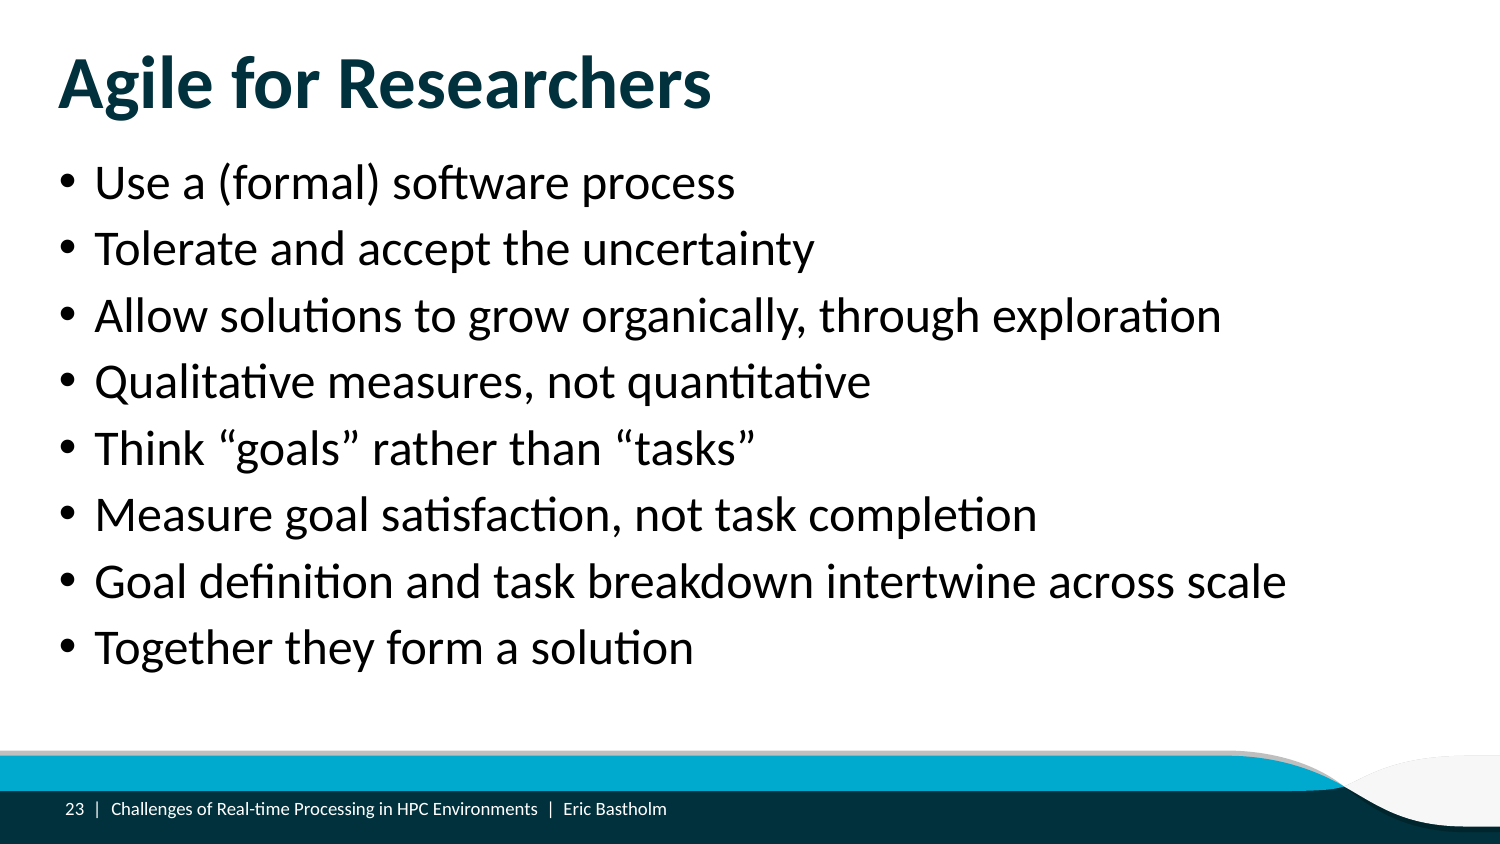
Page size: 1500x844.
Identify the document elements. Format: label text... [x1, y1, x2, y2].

slide_number 23 | [54, 800, 102, 816]
footer Challenges of Real-time Processing in HPC Environments | Eric Bastholm [111, 800, 1110, 816]
title Agile for Researchers [58, 33, 1447, 139]
list Use a (formal) software process Tolerate and accept the uncertainty Allow solutions to grow organically, through exploration Qualitative measures, not quantitative Think “goals” rather than “tasks” Measure goal satisfaction, not task completion Goal definition and task breakdown intertwine across scale Together they form a solution [58, 156, 1447, 753]
